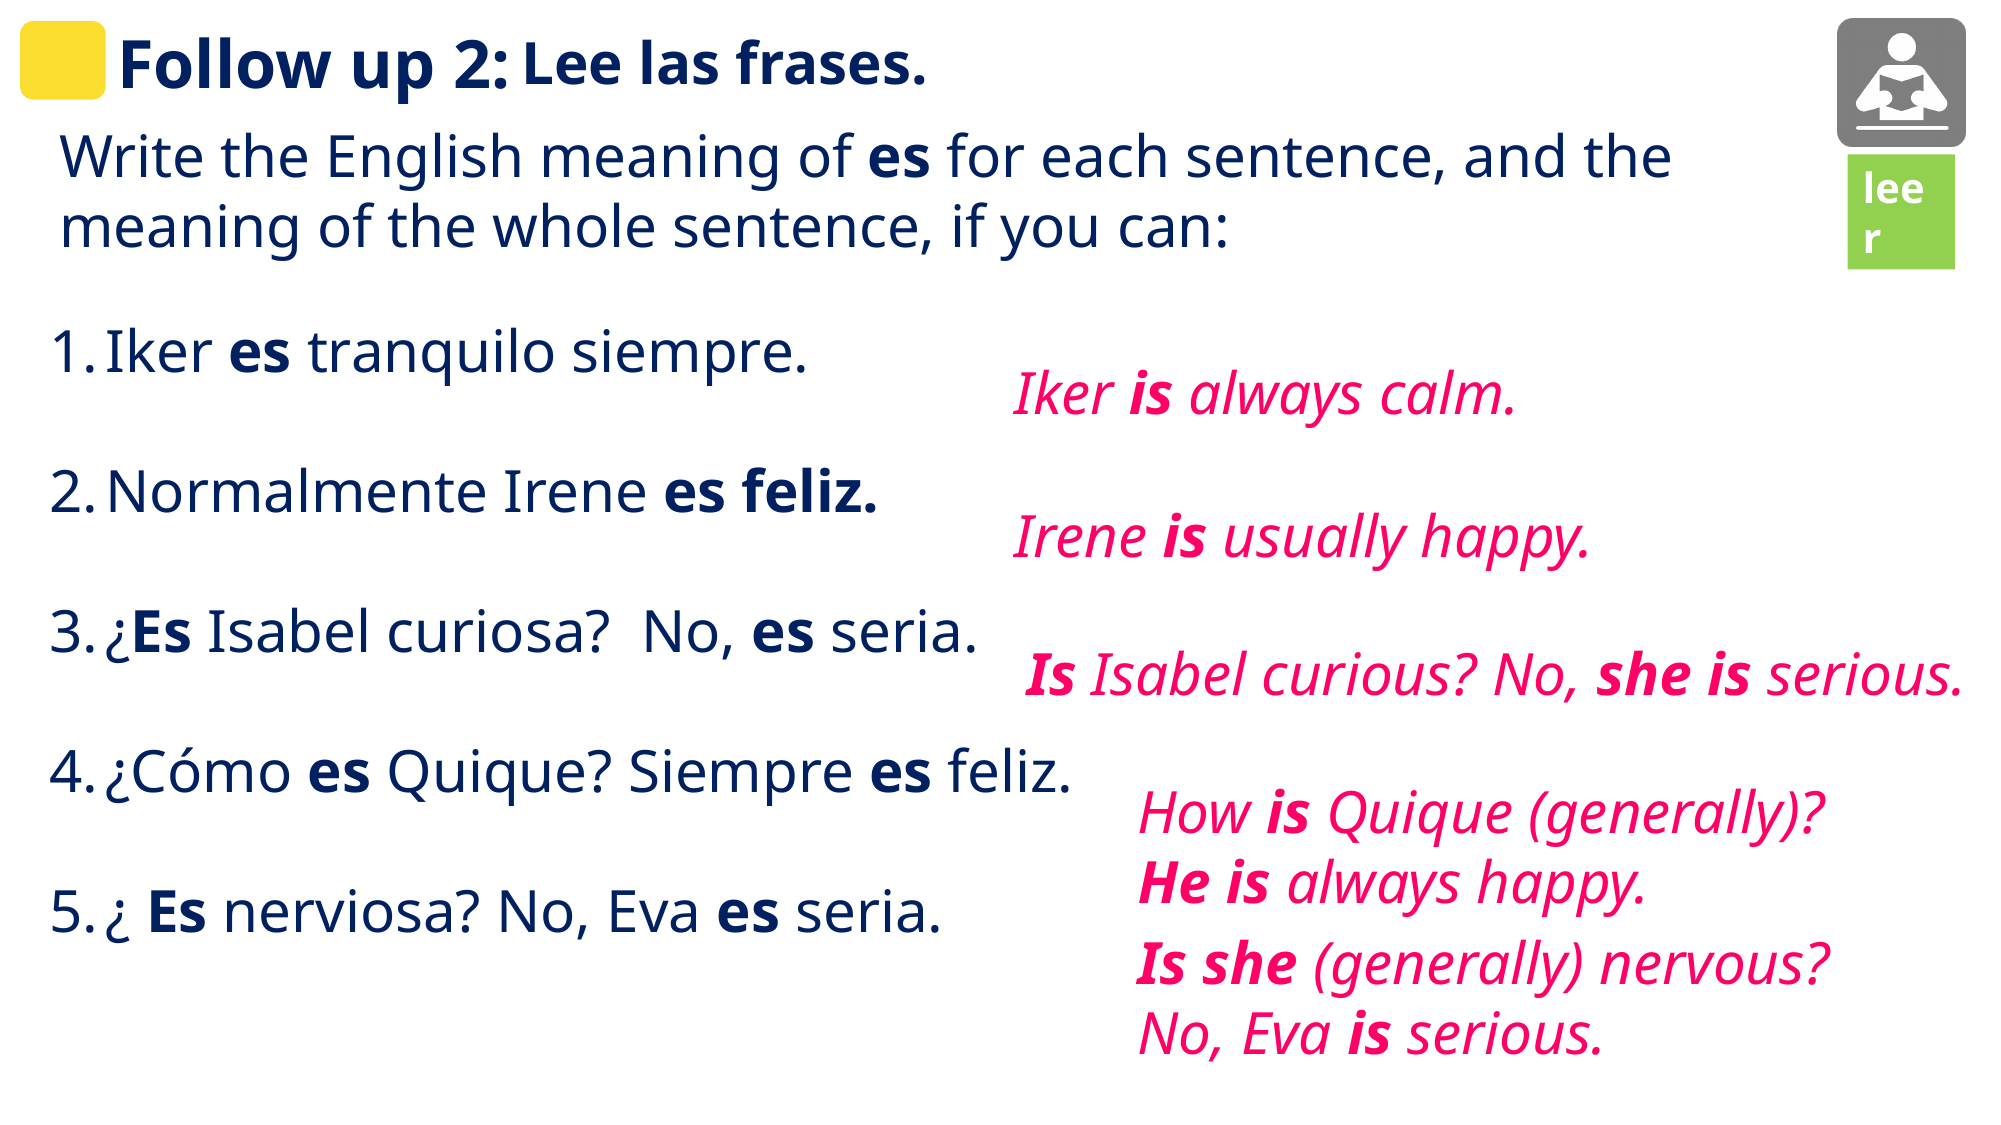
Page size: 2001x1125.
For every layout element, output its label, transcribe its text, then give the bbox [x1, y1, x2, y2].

text_box Lee las frases. [506, 18, 958, 104]
title Follow up 2: [102, 23, 573, 110]
picture [1836, 17, 1966, 147]
text_box Is she (generally) nervous? No, Eva is serious. [1122, 918, 2000, 1074]
text_box How is Quique (generally)? He is always happy. [1122, 767, 2000, 918]
text_box Iker es tranquilo siempre. Normalmente Irene es feliz. ¿Es Isabel curiosa? No, es seria. ¿Cómo es Quique? Siempre es feliz. ¿ Es nerviosa? No, Eva es seria. [34, 49, 1927, 952]
text_box Irene is usually happy. [999, 492, 1934, 577]
text_box leer [1847, 154, 1955, 270]
text_box Is Isabel curious? No, she is serious. [1012, 629, 2000, 715]
text_box [20, 21, 106, 100]
text_box Iker is always calm. [999, 349, 1934, 434]
text_box Write the English meaning of es for each sentence, and the meaning of the whole sentence, if you can: [44, 111, 1855, 267]
